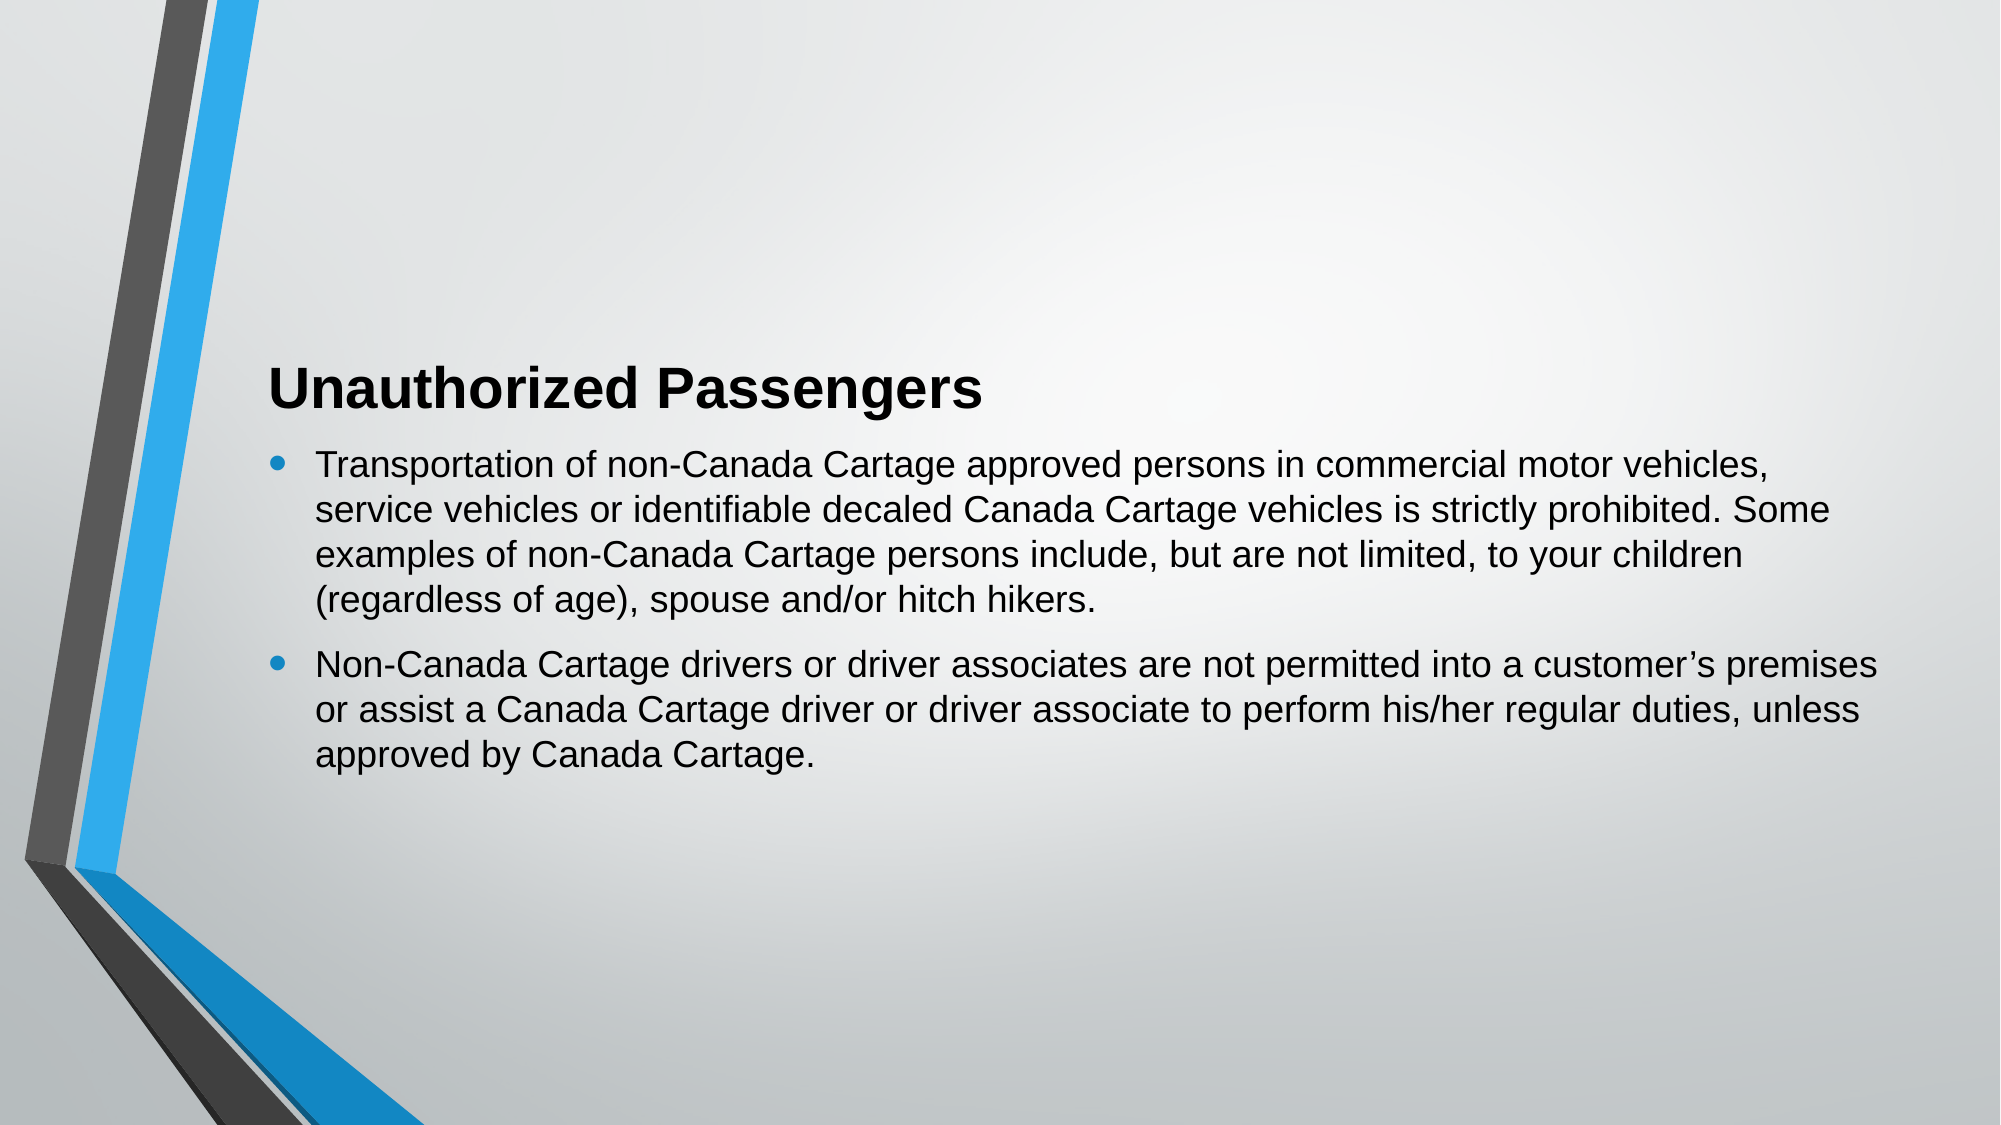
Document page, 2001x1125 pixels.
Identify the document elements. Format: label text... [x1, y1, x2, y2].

list Unauthorized Passengers Transportation of non-Canada Cartage approved persons in commercial motor vehicles, service vehicles or identifiable decaled Canada Cartage vehicles is strictly prohibited. Some examples of non-Canada Cartage persons include, but are not limited, to your children (regardless of age), spouse and/or hitch hikers. Non-Canada Cartage drivers or driver associates are not permitted into a customer’s premises or assist a Canada Cartage driver or driver associate to perform his/her regular duties, unless approved by Canada Cartage. [253, 186, 1897, 939]
